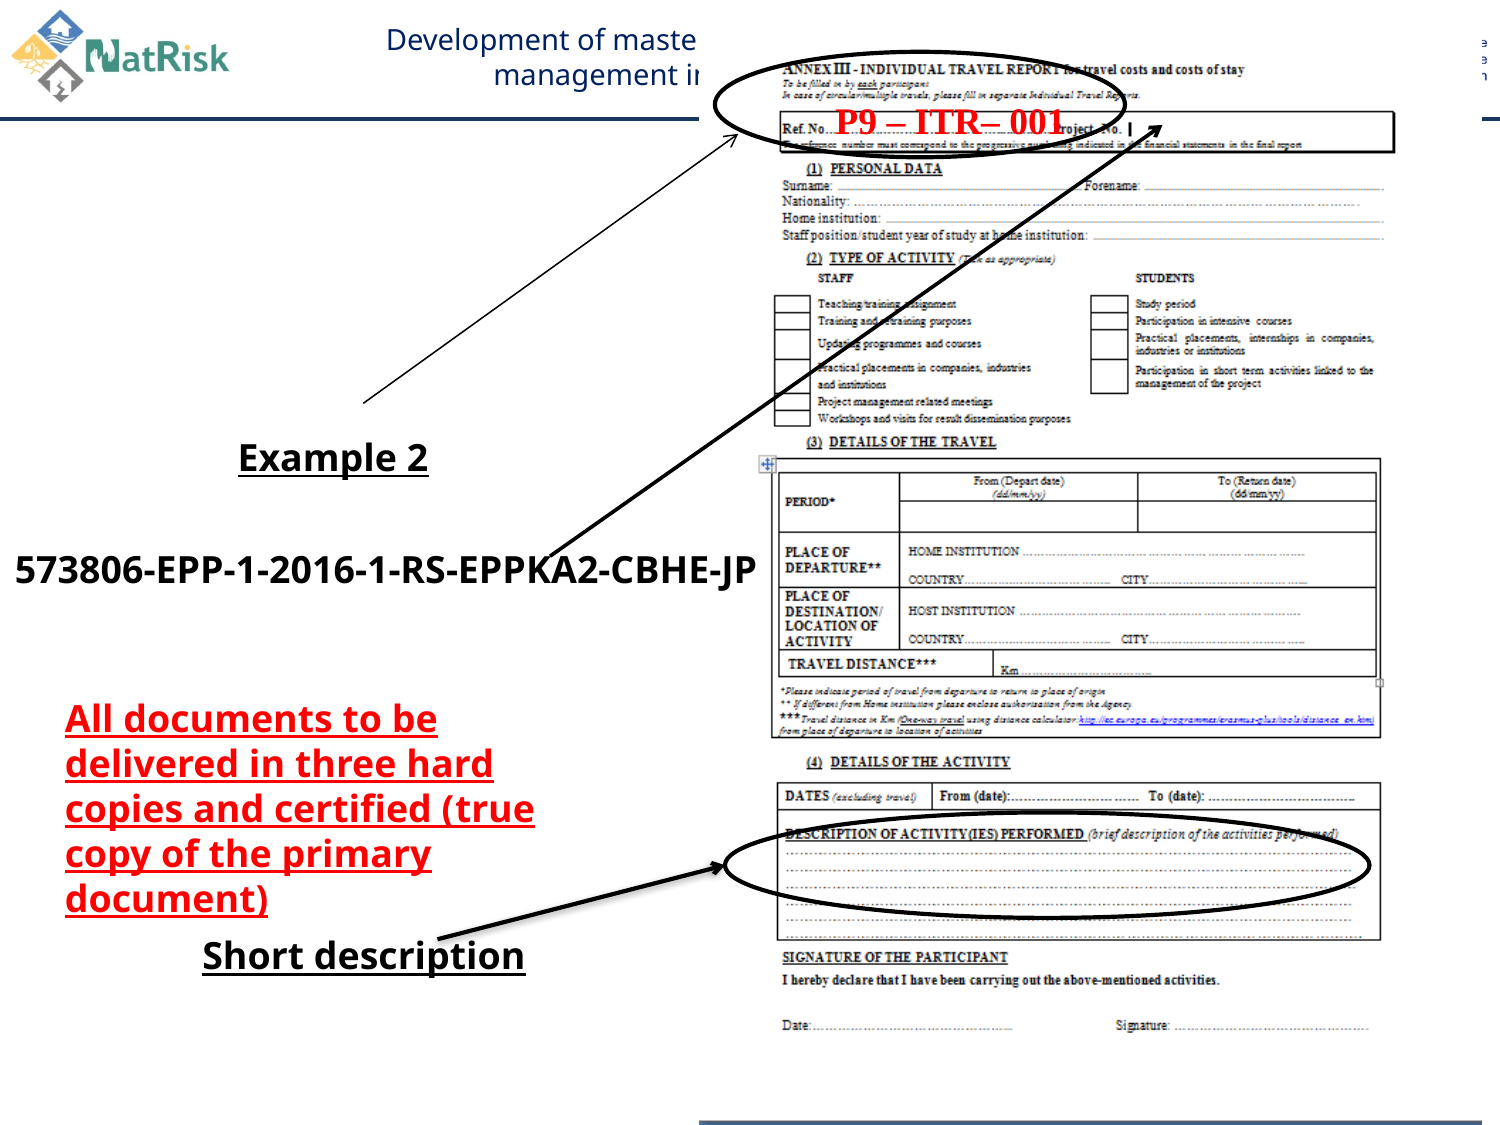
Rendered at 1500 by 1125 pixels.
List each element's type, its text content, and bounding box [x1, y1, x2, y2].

text_box Development of master curricula for natural disasters risk management in Western Balkan countries [324, 24, 694, 50]
text_box All documents to be delivered in three hard copies and certified (true copy of the primary document) [49, 687, 588, 928]
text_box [222, 51, 1126, 488]
text_box Short description [187, 928, 594, 985]
picture [699, 12, 1500, 1125]
text_box 573806-EPP-1-2016-1-RS-EPPKA2-CBHE-JP [0, 538, 694, 599]
picture [0, 0, 238, 113]
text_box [437, 865, 726, 940]
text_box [549, 124, 1163, 557]
